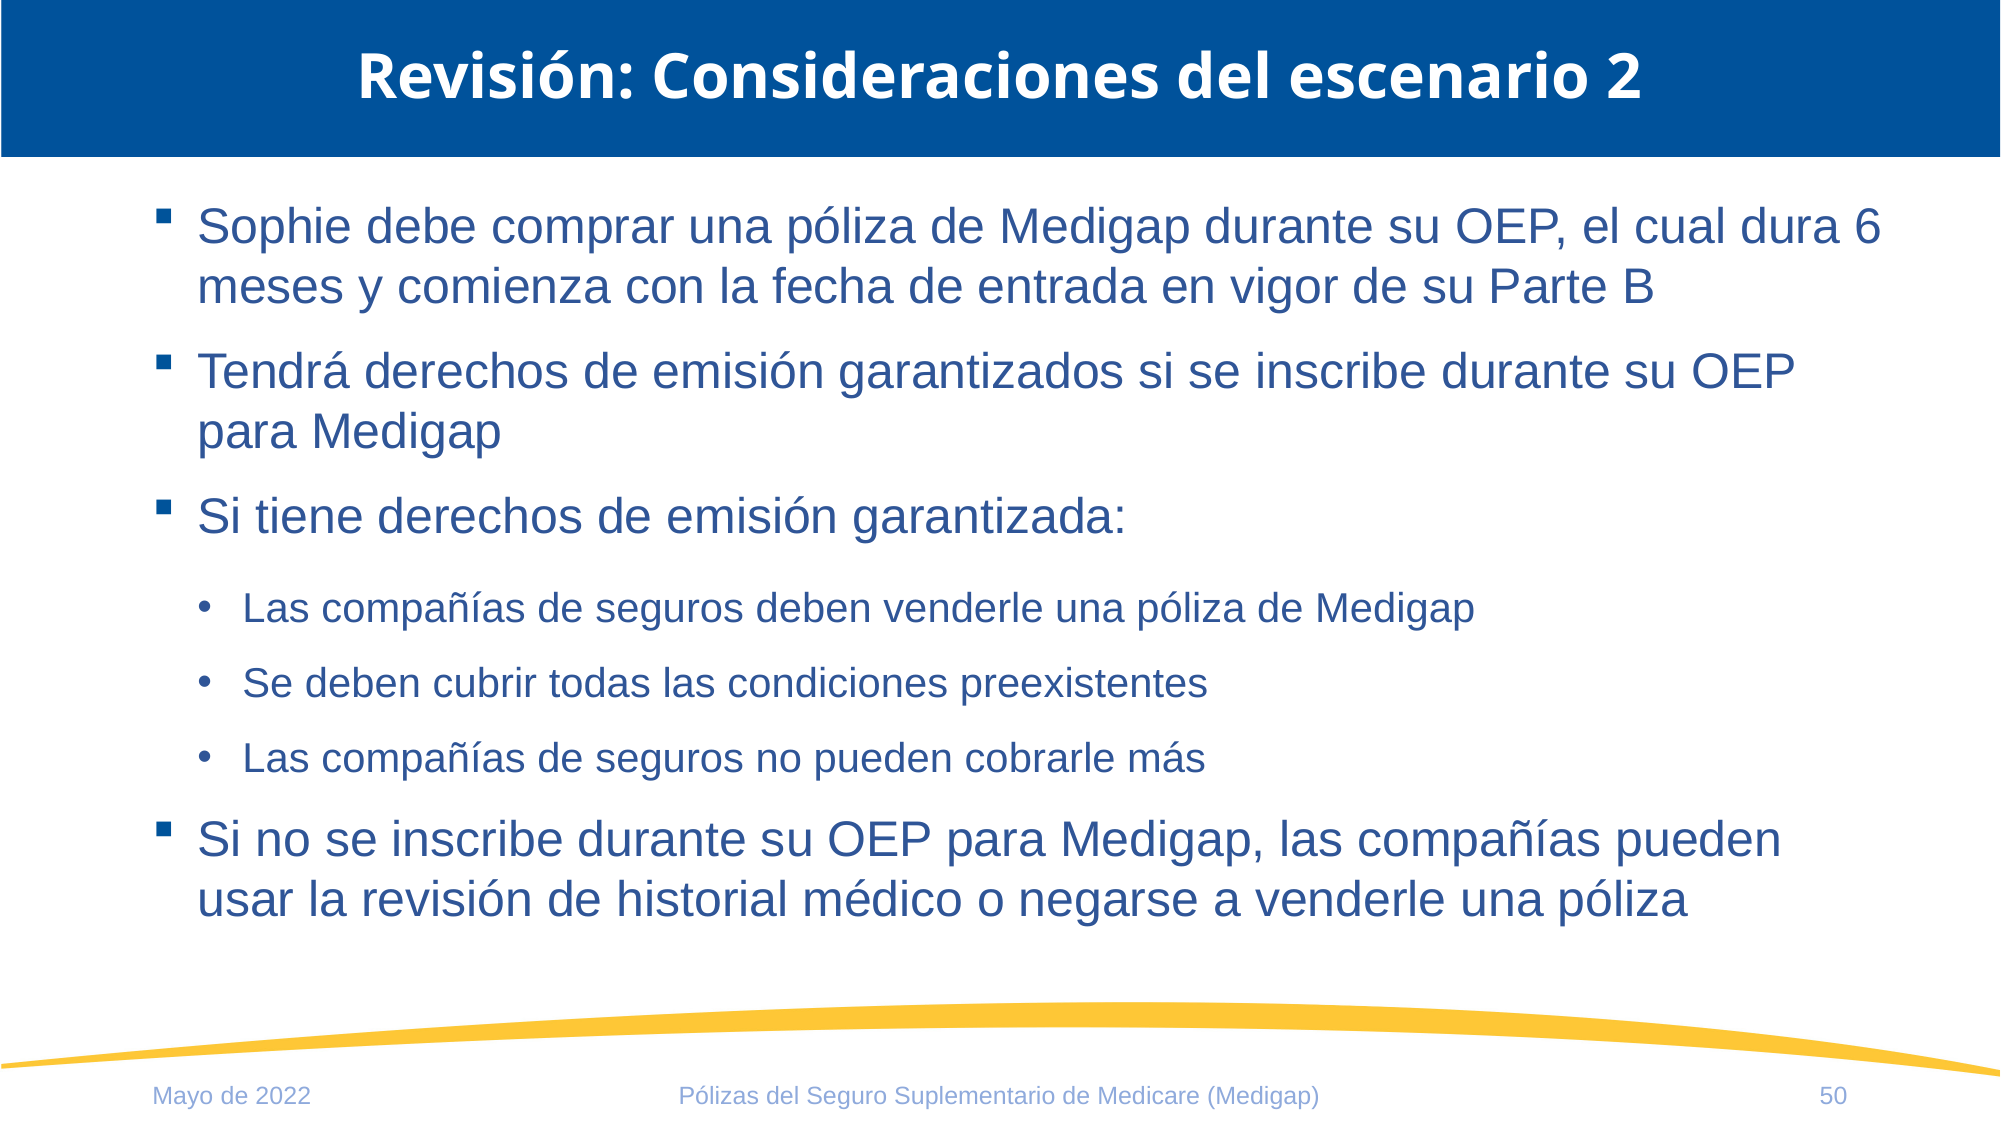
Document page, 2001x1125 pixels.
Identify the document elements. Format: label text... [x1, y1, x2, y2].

list Sophie debe comprar una póliza de Medigap durante su OEP, el cual dura 6 meses y comienza con la fecha de entrada en vigor de su Parte B Tendrá derechos de emisión garantizados si se inscribe durante su OEP para Medigap Si tiene derechos de emisión garantizada: Las compañías de seguros deben venderle una póliza de Medigap Se deben cubrir todas las condiciones preexistentes Las compañías de seguros no pueden cobrarle más Si no se inscribe durante su OEP para Medigap, las compañías pueden usar la revisión de historial médico o negarse a venderle una póliza [137, 185, 1907, 1041]
title Revisión: Consideraciones del escenario 2 [0, 0, 2000, 158]
slide_number Mayo de 2022 [137, 1065, 588, 1125]
footer Pólizas del Seguro Suplementario de Medicare (Medigap) [662, 1065, 1338, 1125]
slide_number 50 [1412, 1065, 1863, 1125]
picture [0, 0, 2001, 1125]
